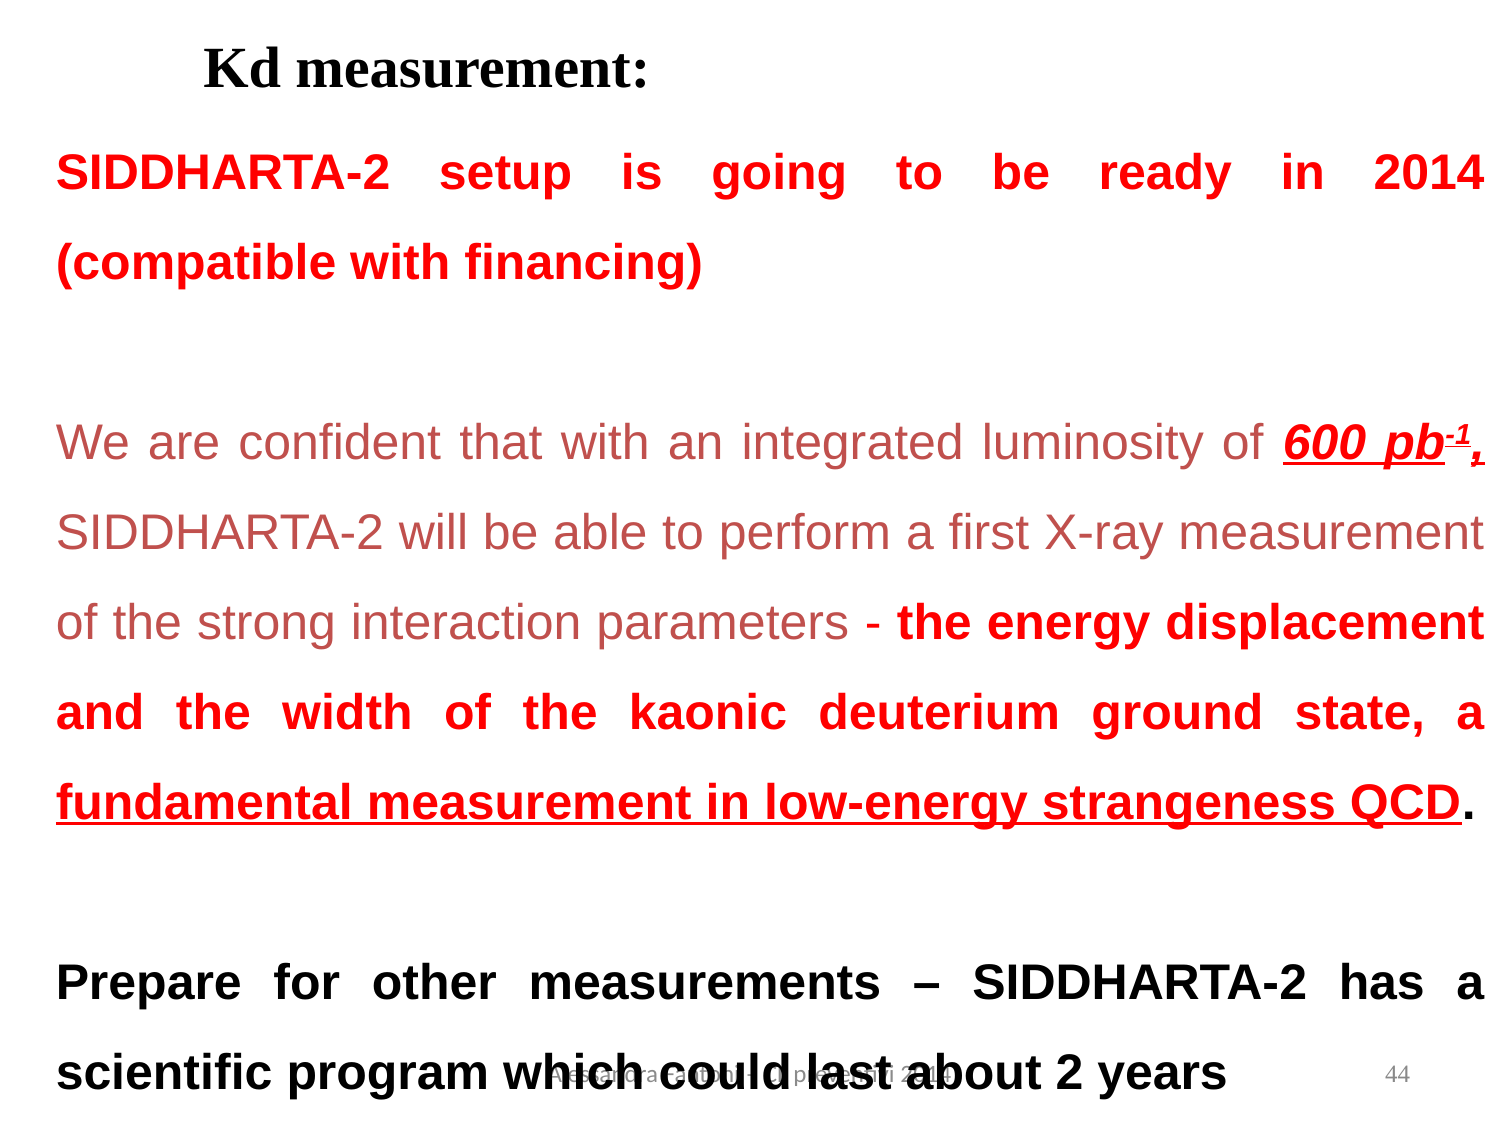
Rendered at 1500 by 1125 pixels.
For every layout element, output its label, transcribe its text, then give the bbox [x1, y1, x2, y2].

text_box SIDDHARTA-2 setup is going to be ready in 2014 (compatible with financing) We are confident that with an integrated luminosity of 600 pb-1, SIDDHARTA-2 will be able to perform a first X-ray measurement of the strong interaction parameters - the energy displacement and the width of the kaonic deuterium ground state, a fundamental measurement in low-energy strangeness QCD. Prepare for other measurements – SIDDHARTA-2 has a scientific program which could last about 2 years [41, 101, 1500, 1125]
footer Alessandra Fantoni – CL preventivi 2014 [512, 1042, 988, 1103]
text_box Kd measurement: [188, 21, 666, 107]
